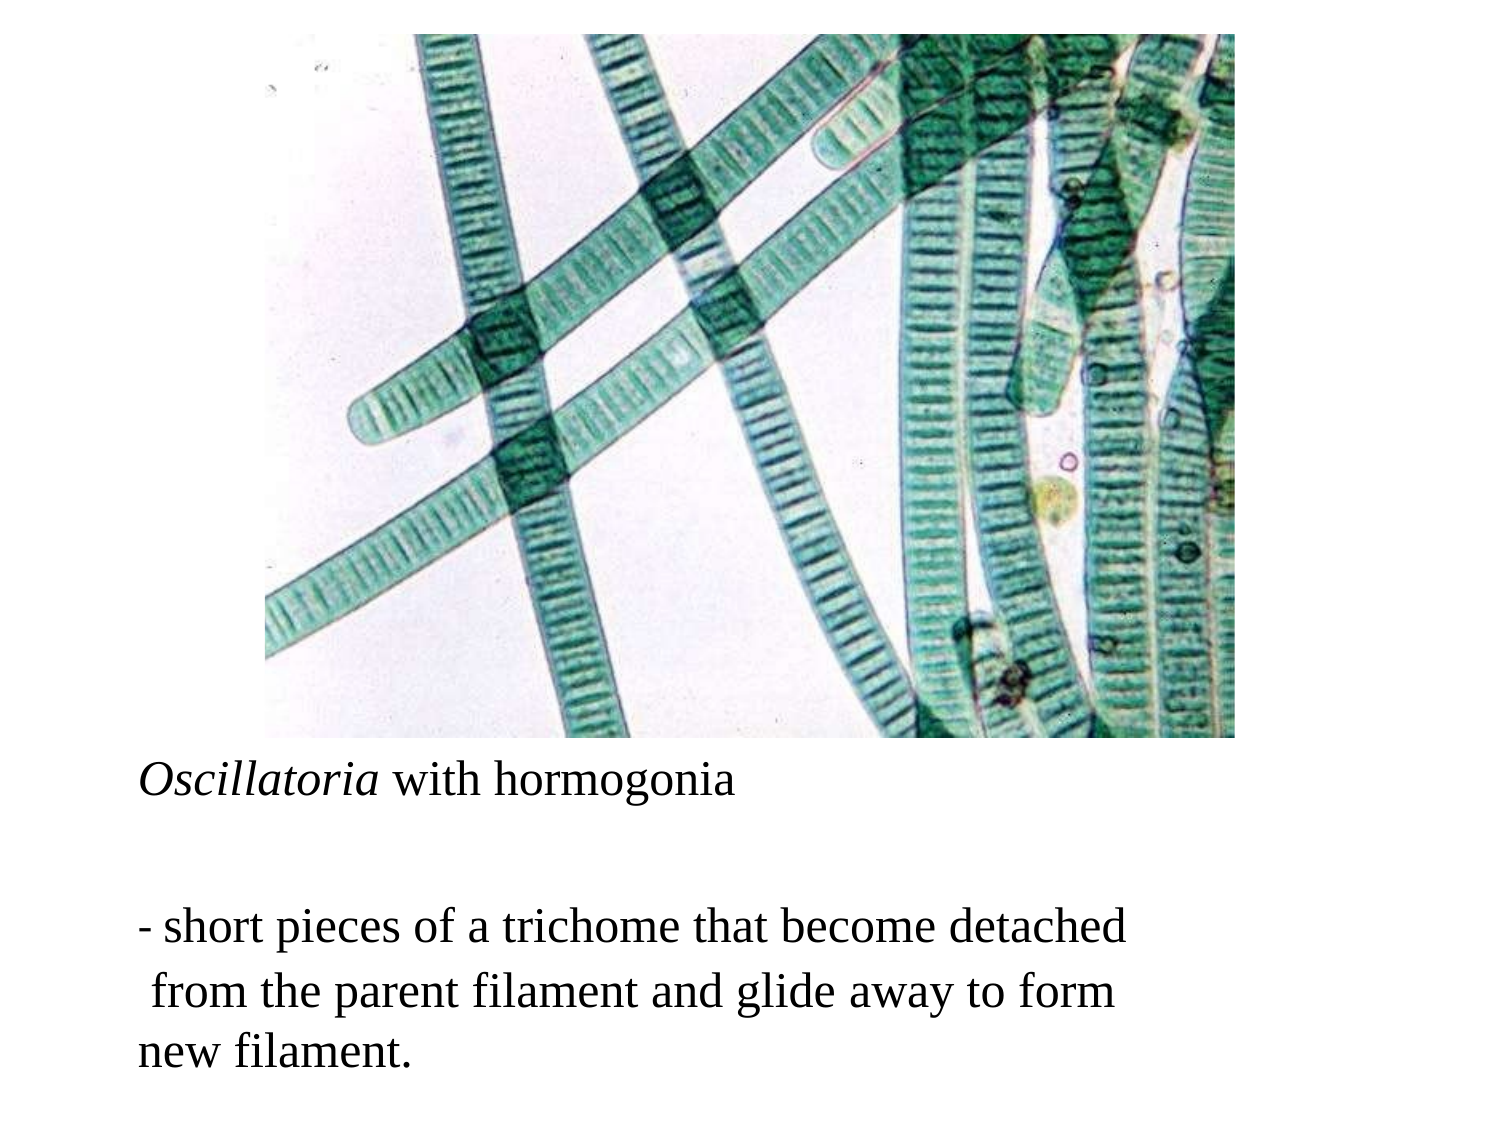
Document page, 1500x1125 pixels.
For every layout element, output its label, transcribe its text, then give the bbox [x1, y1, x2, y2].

text_box Oscillatoria with hormogonia - short pieces of a trichome that become detached from the parent filament and glide away to form new filament. [135, 742, 1134, 1078]
text_box [264, 34, 1235, 738]
